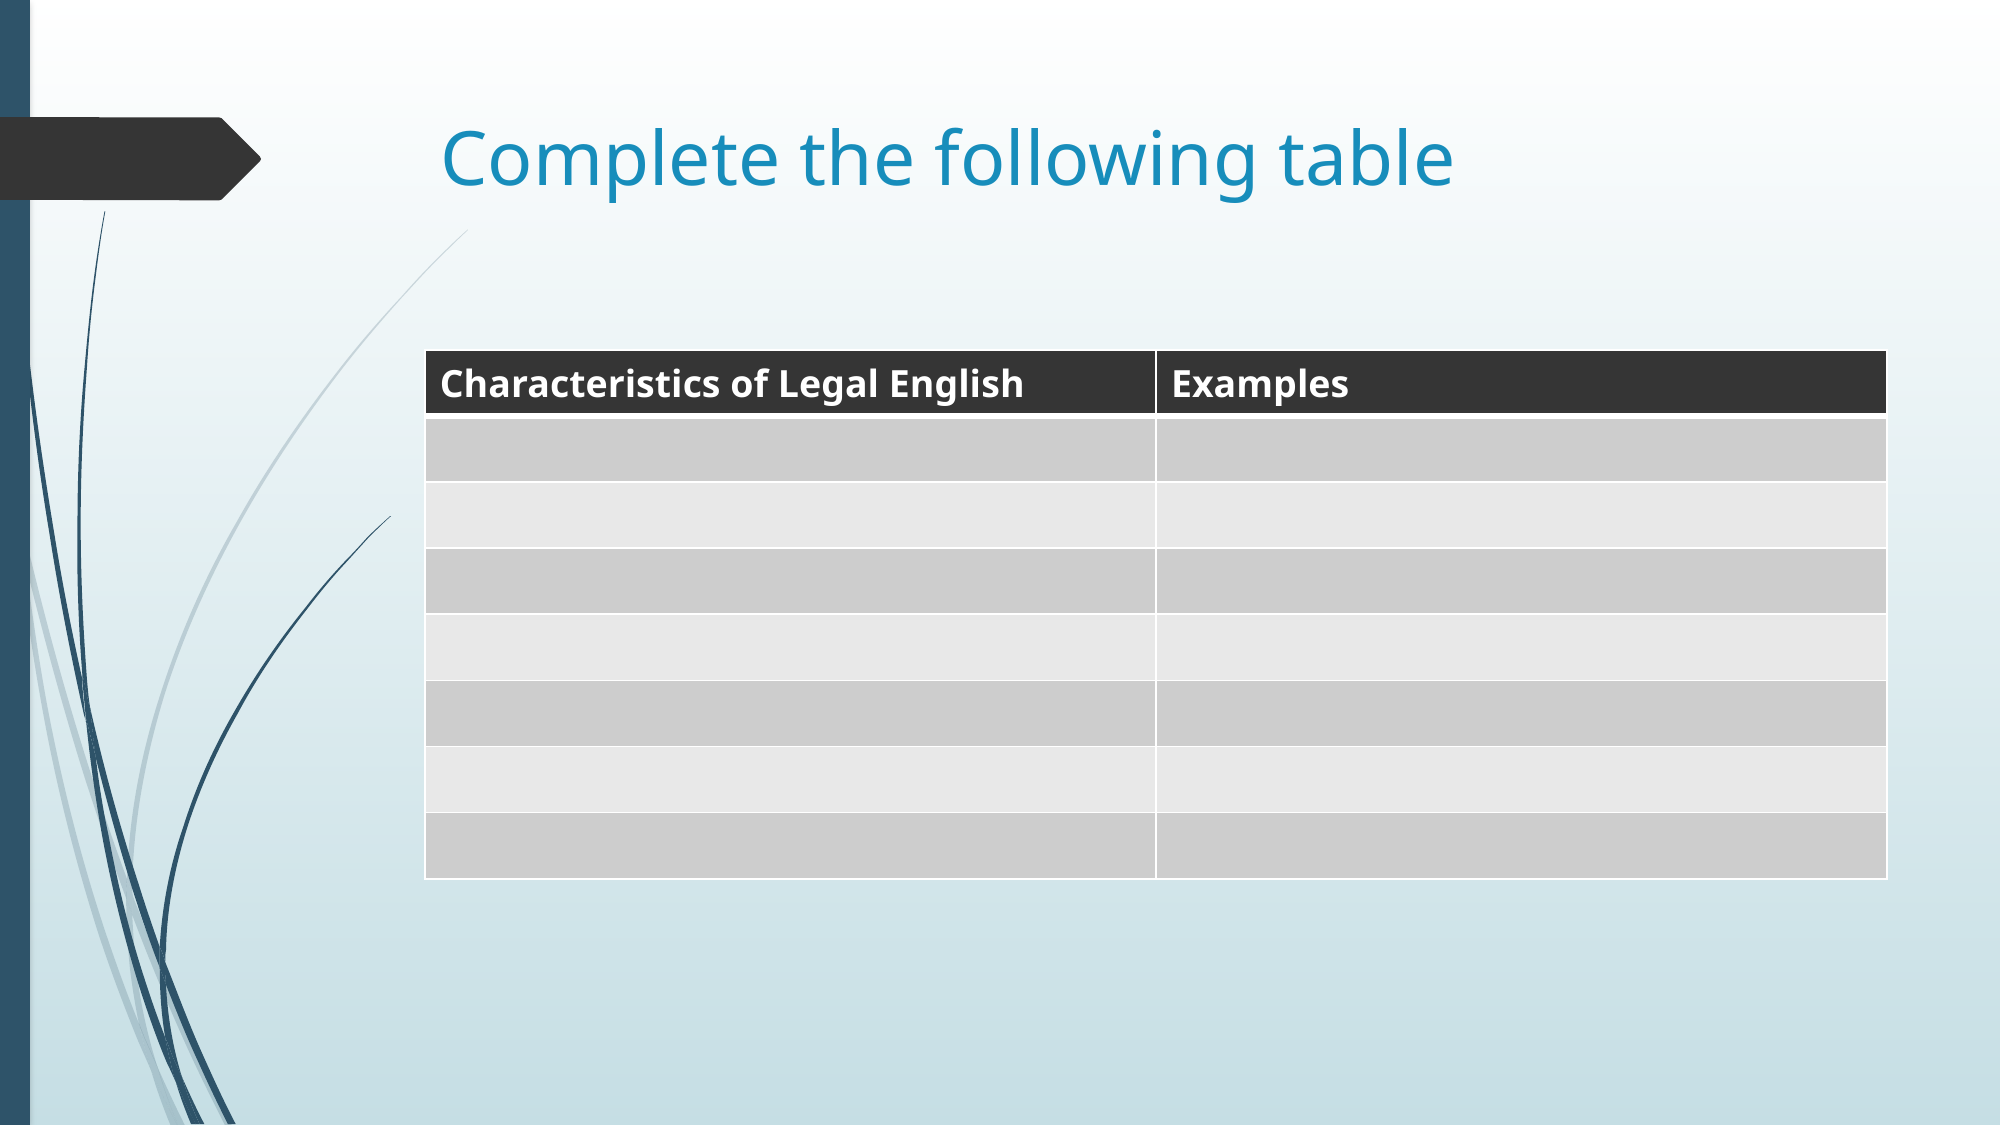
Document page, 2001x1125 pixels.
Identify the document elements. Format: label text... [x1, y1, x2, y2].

table_cell [426, 747, 1155, 812]
title Complete the following table [425, 102, 1888, 313]
table_cell [1157, 681, 1886, 746]
table_cell [1157, 813, 1886, 878]
table_header Examples [1157, 351, 1886, 413]
table_cell [426, 549, 1155, 613]
table_cell [1157, 483, 1886, 547]
table_cell [1157, 747, 1886, 812]
table_cell [426, 681, 1155, 746]
table_header Characteristics of Legal English [426, 351, 1155, 413]
table_cell [1157, 615, 1886, 680]
table_cell [1157, 419, 1886, 481]
table_cell [426, 483, 1155, 547]
table_cell [426, 419, 1155, 481]
table_cell [426, 813, 1155, 878]
table_cell [1157, 549, 1886, 613]
table_cell [426, 615, 1155, 680]
